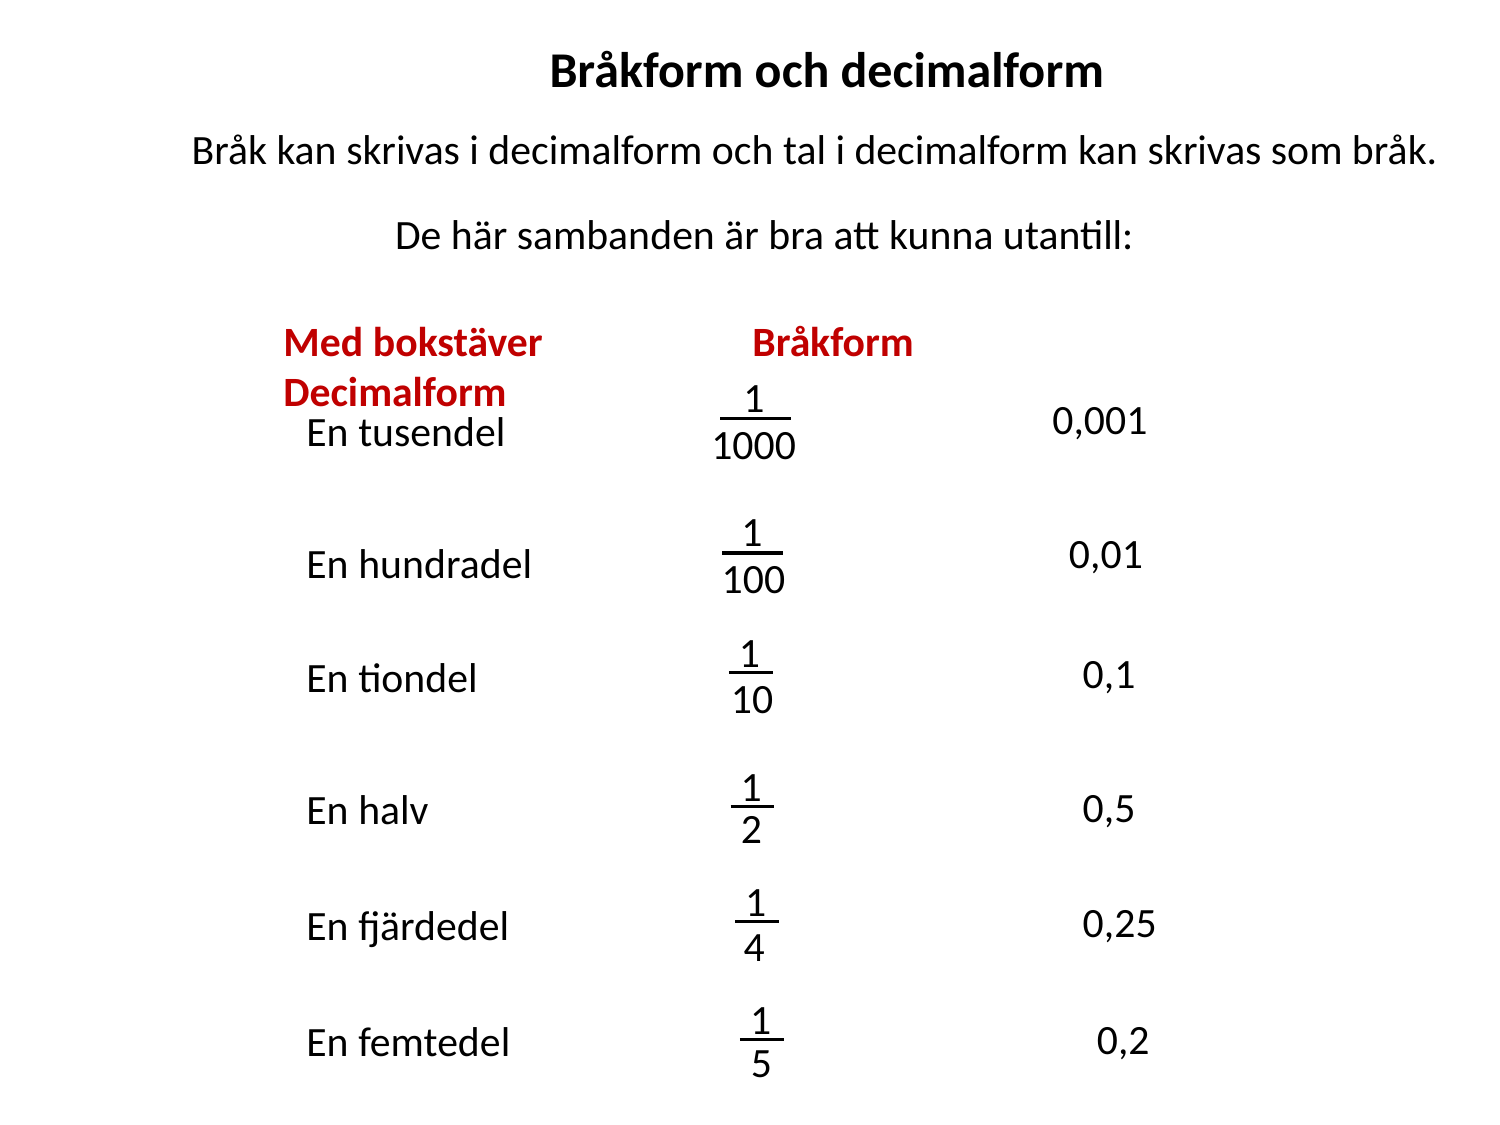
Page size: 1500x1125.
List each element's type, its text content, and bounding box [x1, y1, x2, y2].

text_box 0,1 [1067, 639, 1182, 705]
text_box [715, 617, 802, 730]
text_box 0,25 [1067, 888, 1182, 954]
text_box Med bokstäver Bråkform Decimalform [268, 307, 1275, 422]
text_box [725, 752, 804, 861]
text_box En fjärdedel [291, 891, 564, 957]
text_box De här sambanden är bra att kunna utantill: [380, 200, 1182, 266]
text_box En hundradel [291, 529, 564, 595]
text_box Bråk kan skrivas i decimalform och tal i decimalform kan skrivas som bråk. [176, 115, 1459, 181]
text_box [728, 866, 808, 979]
text_box 0,5 [1067, 773, 1182, 839]
text_box En tusendel [291, 397, 564, 462]
text_box En tiondel [291, 643, 564, 709]
text_box Bråkform och decimalform [39, 29, 1500, 105]
text_box 0,001 [1037, 385, 1184, 451]
text_box 0,01 [1054, 519, 1168, 585]
text_box En femtedel [291, 1007, 564, 1073]
text_box En halv [291, 775, 564, 840]
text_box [696, 362, 819, 477]
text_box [706, 497, 821, 611]
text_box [734, 984, 813, 1094]
text_box 0,2 [1082, 1005, 1196, 1071]
